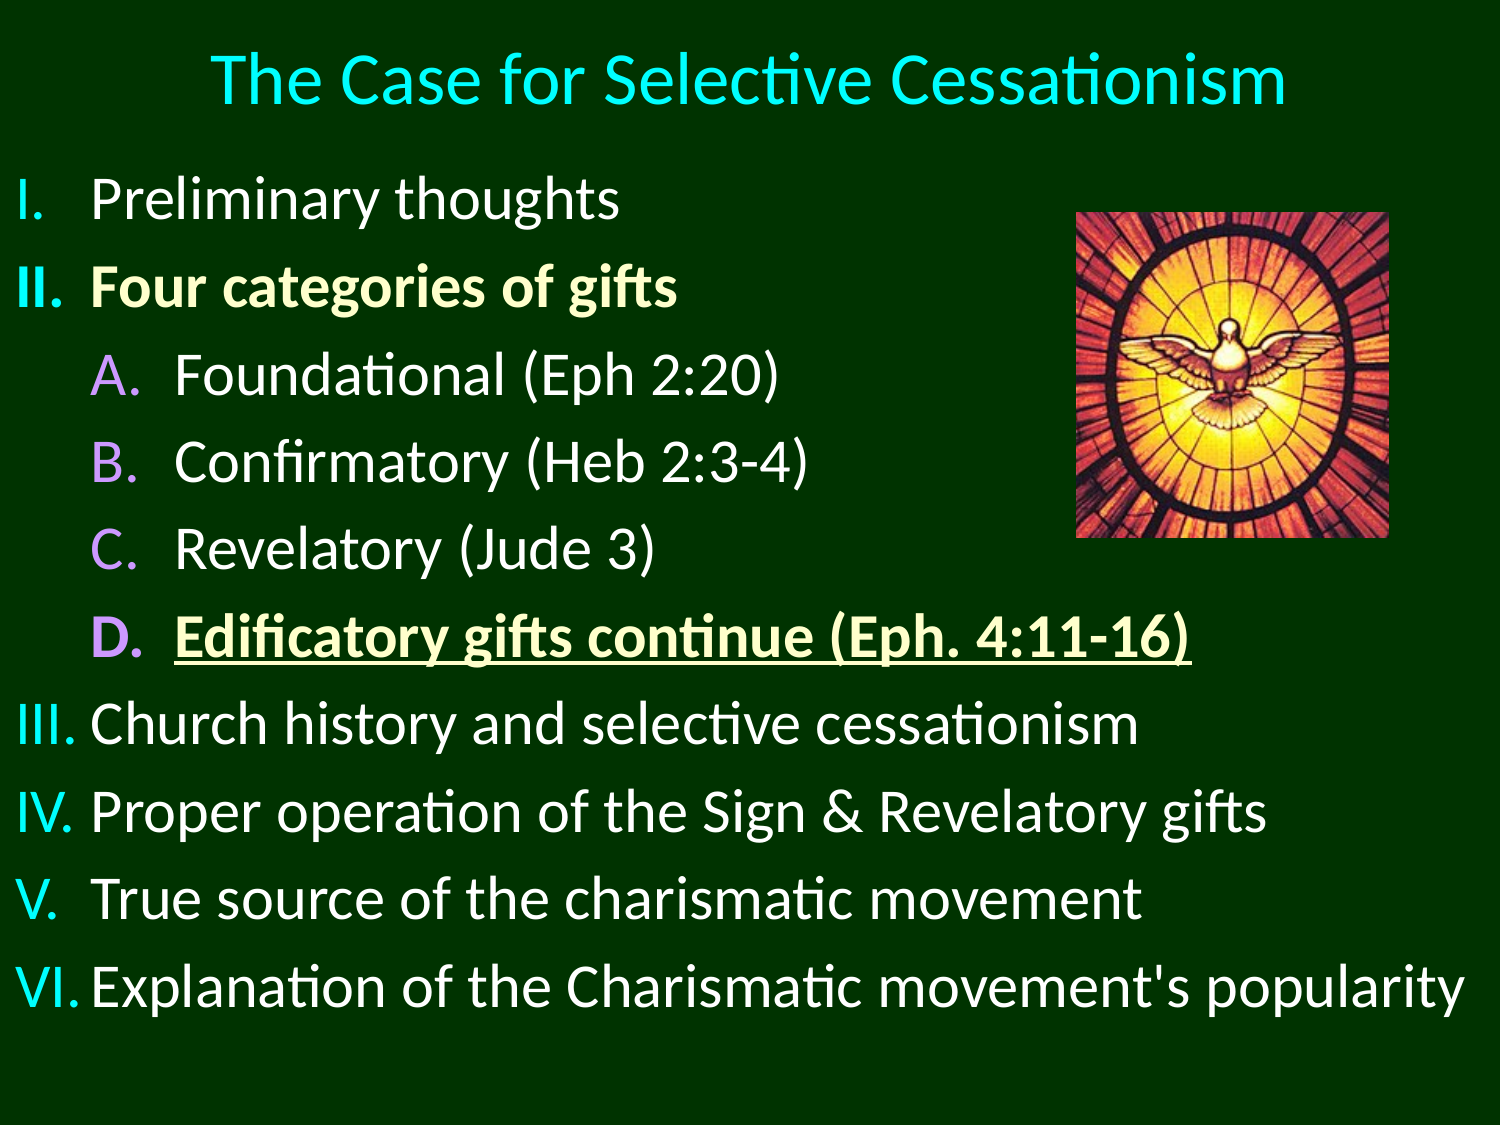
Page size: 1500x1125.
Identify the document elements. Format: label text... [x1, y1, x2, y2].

picture [1075, 212, 1389, 538]
title The Case for Selective Cessationism [112, 24, 1388, 125]
list Preliminary thoughts Four categories of gifts Foundational (Eph 2:20) Confirmatory (Heb 2:3-4) Revelatory (Jude 3) Edificatory gifts continue (Eph. 4:11-16) Church history and selective cessationism Proper operation of the Sign & Revelatory gifts True source of the charismatic movement Explanation of the Charismatic movement's popularity [0, 149, 1500, 1076]
